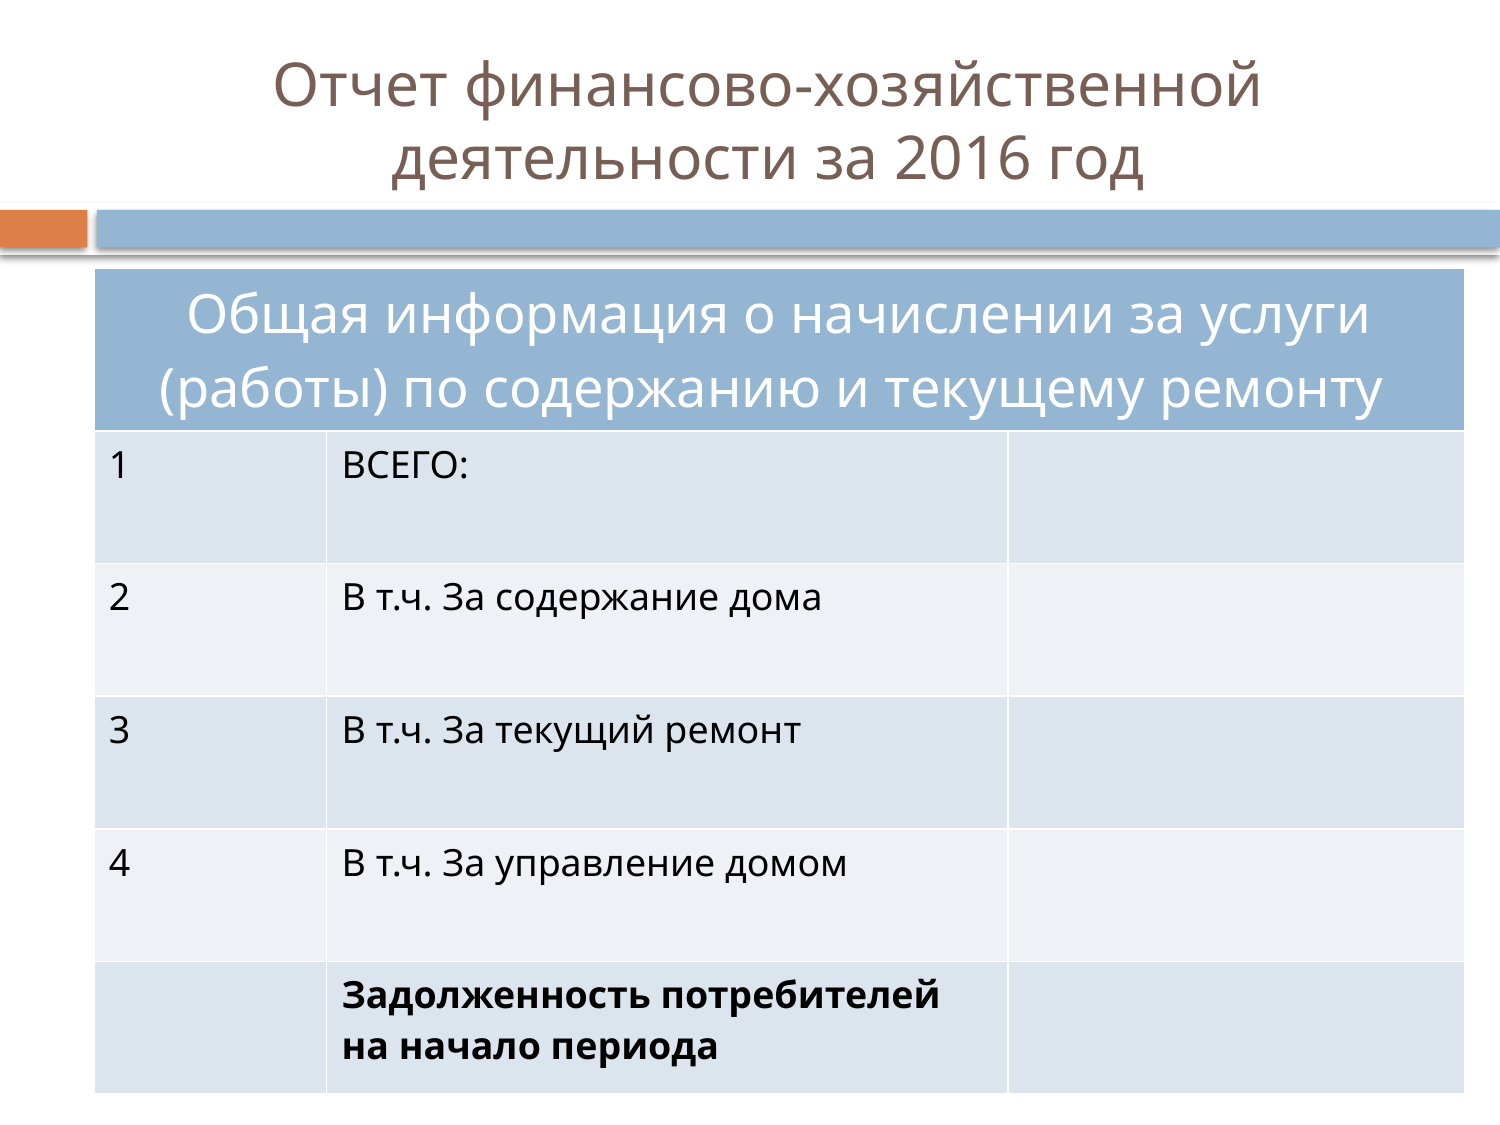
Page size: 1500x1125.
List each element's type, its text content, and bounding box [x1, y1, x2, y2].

table_cell [1009, 564, 1464, 695]
table_cell ВСЕГО: [327, 432, 1007, 563]
table_cell В т.ч. За содержание дома [327, 564, 1007, 695]
table_cell [1009, 830, 1464, 961]
table_cell [1009, 432, 1464, 563]
table_cell [1009, 962, 1464, 1093]
table_cell 3 [95, 697, 326, 828]
table_cell Задолженность потребителей на начало периода [327, 962, 1007, 1093]
table_cell 1 [95, 432, 326, 563]
table_cell 4 [95, 830, 326, 961]
table_cell 2 [95, 564, 326, 695]
table_cell [95, 962, 326, 1093]
title Отчет финансово-хозяйственной деятельности за 2016 год [99, 37, 1438, 201]
table_header Общая информация о начислении за услуги (работы) по содержанию и текущему ремонту [95, 269, 1464, 430]
table_cell [1009, 697, 1464, 828]
table_cell В т.ч. За управление домом [327, 830, 1007, 961]
table_cell В т.ч. За текущий ремонт [327, 697, 1007, 828]
